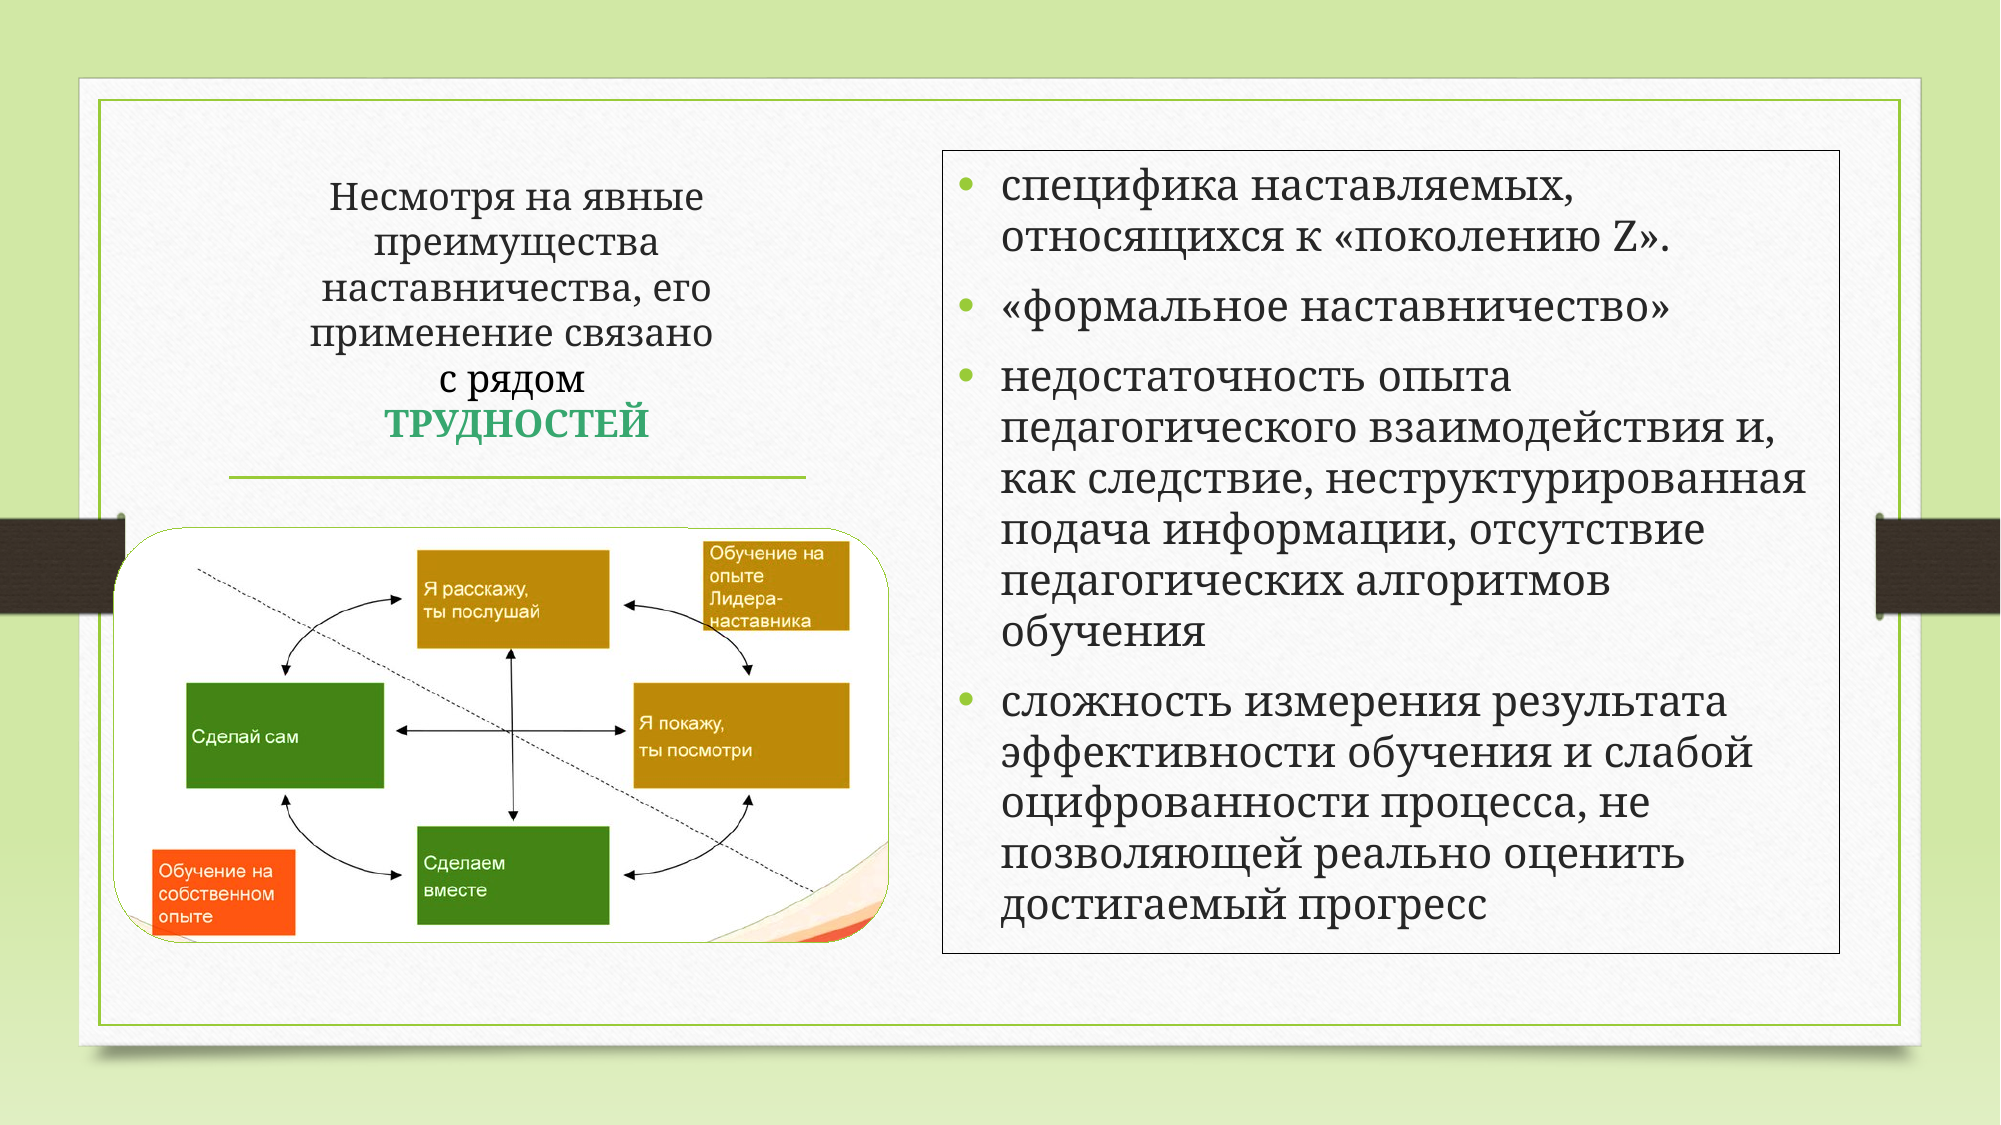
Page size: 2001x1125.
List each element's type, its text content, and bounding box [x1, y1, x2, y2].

list специфика наставляемых, относящихся к «поколению Z». «формальное наставничество» недостаточность опыта педагогического взаимодействия и, как следствие, неструктурированная подача информации, отсутствие педагогических алгоритмов обучения сложность измерения результата эффективности обучения и слабой оцифрованности процесса, не позволяющей реально оценить достигаемый прогресс [942, 150, 1840, 954]
title Несмотря на явные преимущества наставничества, его применение связано с рядом ТРУДНОСТЕЙ [212, 161, 823, 453]
picture [0, 0, 2001, 1125]
